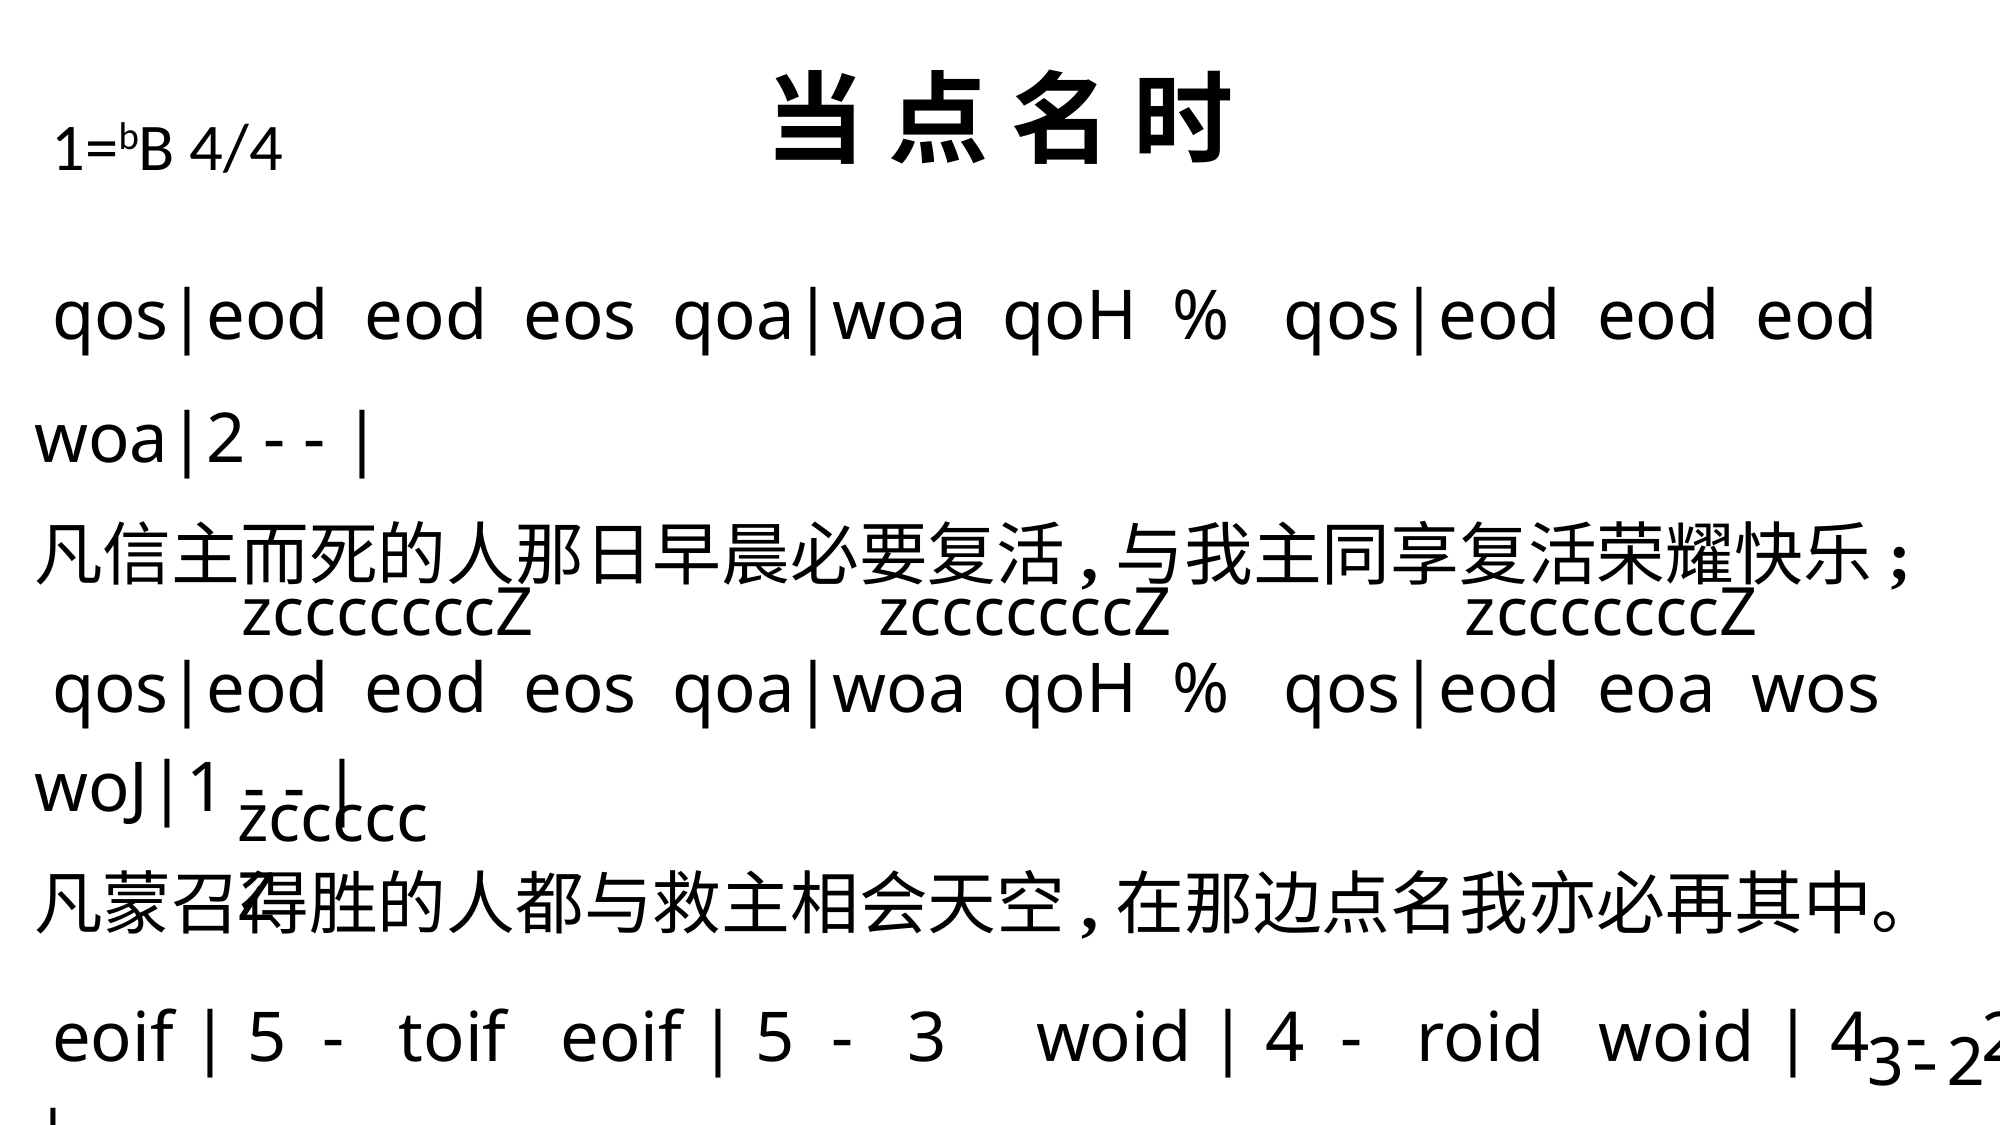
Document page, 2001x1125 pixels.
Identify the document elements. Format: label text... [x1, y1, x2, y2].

title 当 点 名 时 [99, 21, 1900, 209]
text_box zcccccccZ zcccccccZ zcccccccZ [222, 561, 1954, 656]
text_box 3-2 [1850, 1069, 2000, 1107]
text_box qos|eod eod eos qoa|woa qoH % qos|eod eod eod woa|2 - - | 凡信主而死的人那日早晨必要复活,与我主同享复活荣耀快乐; qos|eod eod eos qoa|woa qoH % qos|eod eoa wos woJ|1 - - | 凡蒙召得胜的人都与救主相会天空,在那边点名我亦必再其中。 eoif | 5 - toif eoif | 5 - 3 woid | 4 - roid woid | 4 - 2 | 在 那 边 点 名 的 时 候, 在 那 边 点 名 的 时 候, eoif | 5 - toid woia | 1 - 4 rois | eoid eoia wois woiJ|1 - - \ 在 那 边 点 名 的 时 候,在 那 边 点 名 我 亦 必 在 其中。 [19, 221, 2000, 1069]
text_box zcccccZ [222, 749, 452, 942]
text_box 1=bB 4/4 [36, 101, 434, 255]
